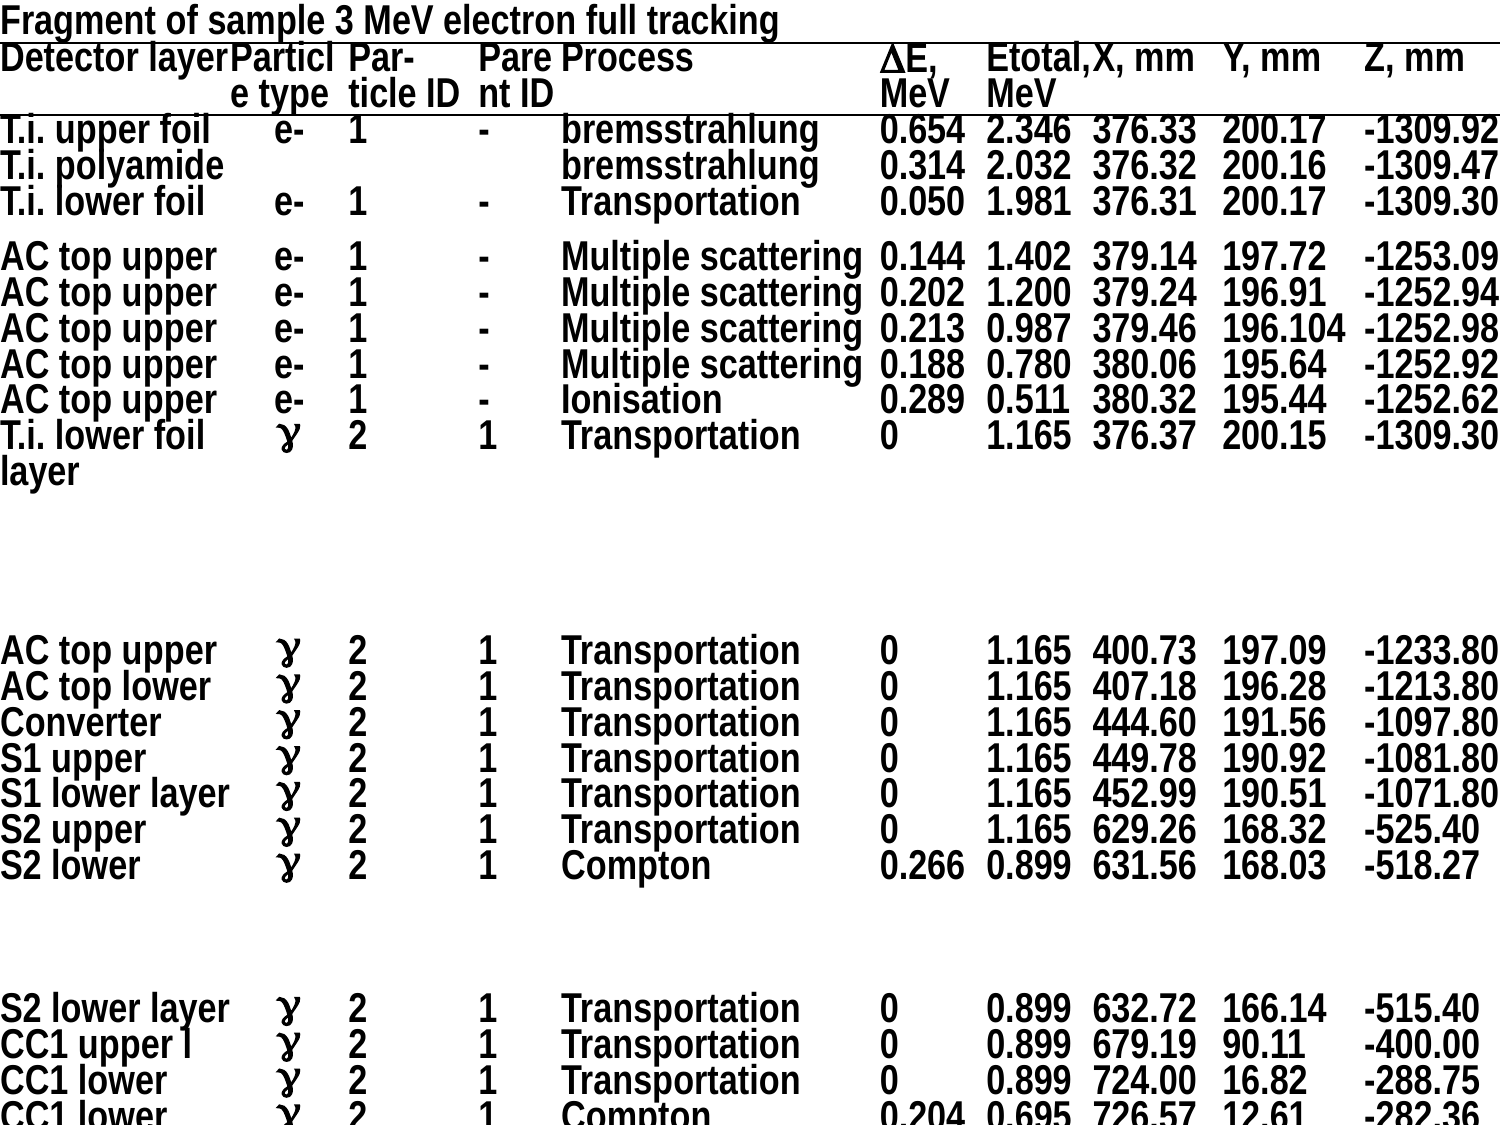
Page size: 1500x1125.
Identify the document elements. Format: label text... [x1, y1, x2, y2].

table_cell  [230, 1102, 348, 1125]
table_cell Y, mm [1222, 44, 1364, 114]
table_cell 1 [478, 815, 561, 851]
table_cell -1081.80 [1364, 744, 1500, 779]
table_cell 0.050 [880, 187, 986, 242]
table_cell  [230, 636, 348, 672]
table_cell 631.56 [1092, 851, 1222, 994]
table_cell Multiple scattering [561, 349, 880, 385]
table_cell 0 [880, 672, 986, 708]
table_cell 379.46 [1092, 314, 1222, 349]
table_cell AC top upper [0, 314, 230, 349]
table_cell 2 [348, 815, 478, 851]
table_cell e- [230, 242, 348, 278]
table_cell Par-ticle ID [348, 44, 478, 114]
table_cell 1 [478, 851, 561, 994]
table_cell Transportation [561, 994, 880, 1030]
table_cell 0.654 0.314 [880, 116, 986, 187]
table_cell 2 [348, 708, 478, 744]
table_cell 400.73 [1092, 636, 1222, 672]
table_cell bremsstrahlung bremsstrahlung [561, 116, 880, 187]
table_cell -400.00 [1364, 1030, 1500, 1066]
table_cell 1.402 [986, 242, 1092, 278]
table_cell CC1 upper l [0, 1030, 230, 1066]
table_cell S2 lower layer [0, 994, 230, 1030]
table_cell Compton [561, 851, 880, 994]
table_cell 200.17 200.16 [1222, 116, 1364, 187]
table_cell Particle type [230, 44, 348, 114]
table_cell Transportation [561, 815, 880, 851]
table_cell -282.36 [1364, 1102, 1500, 1125]
table_cell 168.32 [1222, 815, 1364, 851]
table_cell 726.57 [1092, 1102, 1222, 1125]
table_cell 0 [880, 815, 986, 851]
table_cell - [478, 385, 561, 421]
table_cell 2 [348, 672, 478, 708]
table_cell  [230, 1030, 348, 1066]
table_cell 0.987 [986, 314, 1092, 349]
table_cell Compton [561, 1102, 880, 1125]
table_cell  [230, 851, 348, 994]
table_cell 2 [348, 1030, 478, 1066]
table_cell S2 upper [0, 815, 230, 851]
table_cell 0 [880, 779, 986, 815]
table_cell 1 [478, 636, 561, 672]
table_cell Transportation [561, 636, 880, 672]
table_cell 1.165 [986, 815, 1092, 851]
table_cell e- [230, 385, 348, 421]
table_cell 0.266 [880, 851, 986, 994]
table_cell 197.09 [1222, 636, 1364, 672]
table_cell 0.188 [880, 349, 986, 385]
table_cell 1.981 [986, 187, 1092, 242]
table_cell S1 upper [0, 744, 230, 779]
table_cell 0.899 [986, 994, 1092, 1030]
table_cell 0.511 [986, 385, 1092, 421]
table_cell Transportation [561, 779, 880, 815]
table_cell AC top upper [0, 636, 230, 672]
table_cell  [230, 1066, 348, 1102]
table_cell 1.165 [986, 636, 1092, 672]
table_cell  [230, 672, 348, 708]
table_cell 1 [348, 242, 478, 278]
table_cell 2 [348, 1066, 478, 1102]
table_cell Transportation [561, 421, 880, 636]
table_cell 195.44 [1222, 385, 1364, 421]
table_cell 200.15 [1222, 421, 1364, 636]
table_cell 0.213 [880, 314, 986, 349]
table_cell -525.40 [1364, 815, 1500, 851]
table_cell AC top upper [0, 349, 230, 385]
table_cell -1253.09 [1364, 242, 1500, 278]
table_cell 90.11 [1222, 1030, 1364, 1066]
table_cell 444.60 [1092, 708, 1222, 744]
table_cell 1.165 [986, 779, 1092, 815]
table_cell 376.31 [1092, 187, 1222, 242]
table_cell 380.06 [1092, 349, 1222, 385]
table_cell Transportation [561, 708, 880, 744]
table_cell 629.26 [1092, 815, 1222, 851]
table_cell 0.899 [986, 1030, 1092, 1066]
table_cell 2 [348, 851, 478, 994]
table_cell Process [561, 44, 880, 114]
table_cell Ionisation [561, 385, 880, 421]
table_cell 0 [880, 708, 986, 744]
table_cell 1 [478, 1066, 561, 1102]
table_cell T.i. lower foil layer [0, 421, 230, 636]
table_cell AC top upper [0, 242, 230, 278]
table_cell 0 [880, 1066, 986, 1102]
table_cell 0.695 [986, 1102, 1092, 1125]
table_cell 0 [880, 1030, 986, 1066]
table_cell CC1 lower [0, 1066, 230, 1102]
table_cell 2 [348, 779, 478, 815]
table_cell Transportation [561, 672, 880, 708]
table_cell -1252.92 [1364, 349, 1500, 385]
table_cell 0 [880, 636, 986, 672]
table_cell -1252.94 [1364, 278, 1500, 314]
table_cell 380.32 [1092, 385, 1222, 421]
table_cell 0.899 [986, 851, 1092, 994]
table_cell Multiple scattering [561, 242, 880, 278]
table_cell 376.37 [1092, 421, 1222, 636]
table_cell 2 [348, 744, 478, 779]
table_cell 1 [348, 187, 478, 242]
table_cell 1 [478, 1030, 561, 1066]
table_cell Transportation [561, 1030, 880, 1066]
table_cell 379.14 [1092, 242, 1222, 278]
table_cell 1 [348, 278, 478, 314]
table_cell -515.40 [1364, 994, 1500, 1030]
table_cell Multiple scattering [561, 314, 880, 349]
table_cell 0.289 [880, 385, 986, 421]
table_cell 190.51 [1222, 779, 1364, 815]
table_cell 1.165 [986, 672, 1092, 708]
table_cell -1252.62 [1364, 385, 1500, 421]
table_cell e- [230, 187, 348, 242]
table_cell 1 [478, 708, 561, 744]
table_cell Transportation [561, 1066, 880, 1102]
table_cell -1309.30 [1364, 187, 1500, 242]
table_cell 2 [348, 636, 478, 672]
table_cell -1252.98 [1364, 314, 1500, 349]
table_cell AC top lower [0, 672, 230, 708]
table_cell 1 [348, 116, 478, 187]
table_cell 679.19 [1092, 1030, 1222, 1066]
table_cell e- [230, 278, 348, 314]
table_cell  [230, 994, 348, 1030]
table_cell 0 [880, 421, 986, 636]
table_cell Multiple scattering [561, 278, 880, 314]
table_cell 197.72 [1222, 242, 1364, 278]
table_cell 1 [348, 314, 478, 349]
table_cell -1233.80 [1364, 636, 1500, 672]
table_cell 1 [348, 349, 478, 385]
table_cell e- [230, 349, 348, 385]
table_cell -288.75 [1364, 1066, 1500, 1102]
table_cell 0.204 [880, 1102, 986, 1125]
table_cell 2 [348, 994, 478, 1030]
table_cell 379.24 [1092, 278, 1222, 314]
table_cell T.i. lower foil [0, 187, 230, 242]
table_cell 1 [348, 385, 478, 421]
table_cell 0 [880, 744, 986, 779]
table_cell -1309.92 -1309.47 [1364, 116, 1500, 187]
table_cell -1071.80 [1364, 779, 1500, 815]
table_cell -518.27 [1364, 851, 1500, 994]
table_cell e- [230, 116, 348, 187]
table_cell 166.14 [1222, 994, 1364, 1030]
table_cell 190.92 [1222, 744, 1364, 779]
table_cell 168.03 [1222, 851, 1364, 994]
table_cell AC top upper [0, 278, 230, 314]
table_cell - [478, 278, 561, 314]
table_cell X, mm [1092, 44, 1222, 114]
table_cell T.i. upper foil T.i. polyamide [0, 116, 230, 187]
table_cell 376.33 376.32 [1092, 116, 1222, 187]
table_cell - [478, 187, 561, 242]
table_cell 452.99 [1092, 779, 1222, 815]
table_cell 2 [348, 1102, 478, 1125]
table_cell 2 [348, 421, 478, 636]
table_cell  [230, 421, 348, 636]
table_cell 1 [478, 779, 561, 815]
table_cell 191.56 [1222, 708, 1364, 744]
table_cell 0.780 [986, 349, 1092, 385]
table_cell 1 [478, 672, 561, 708]
table_cell -1213.80 [1364, 672, 1500, 708]
table_cell  [230, 815, 348, 851]
table_cell - [478, 242, 561, 278]
table_cell Etotal, MeV [986, 44, 1092, 114]
table_cell Detector layer [0, 44, 230, 114]
table_cell 632.72 [1092, 994, 1222, 1030]
table_cell 1 [478, 744, 561, 779]
table_cell 0.202 [880, 278, 986, 314]
table_cell Transportation [561, 744, 880, 779]
table_cell Converter [0, 708, 230, 744]
table_cell 0.144 [880, 242, 986, 278]
table_cell 449.78 [1092, 744, 1222, 779]
table_cell Transportation [561, 187, 880, 242]
table_cell 0 [880, 994, 986, 1030]
table_cell - [478, 349, 561, 385]
table_cell 195.64 [1222, 349, 1364, 385]
table_cell E, MeV [880, 44, 986, 114]
table_cell 2.346 2.032 [986, 116, 1092, 187]
table_cell - [478, 116, 561, 187]
table_cell 196.28 [1222, 672, 1364, 708]
table_cell 16.82 [1222, 1066, 1364, 1102]
table_cell  [230, 779, 348, 815]
table_cell 1.165 [986, 708, 1092, 744]
table_cell - [478, 314, 561, 349]
table_cell AC top upper [0, 385, 230, 421]
table_cell 407.18 [1092, 672, 1222, 708]
table_cell -1309.30 [1364, 421, 1500, 636]
table_cell 1 [478, 421, 561, 636]
table_cell Parent ID [478, 44, 561, 114]
table_cell 1 [478, 1102, 561, 1125]
table_cell S1 lower layer [0, 779, 230, 815]
table_cell 1.200 [986, 278, 1092, 314]
table_cell CC1 lower [0, 1102, 230, 1125]
table_cell 724.00 [1092, 1066, 1222, 1102]
table_cell  [230, 744, 348, 779]
table_cell 0.899 [986, 1066, 1092, 1102]
table_cell S2 lower [0, 851, 230, 994]
table_header Fragment of sample 3 MeV electron full tracking [0, 0, 1500, 42]
table_cell 196.91 [1222, 278, 1364, 314]
table_cell -1097.80 [1364, 708, 1500, 744]
table_cell 1 [478, 994, 561, 1030]
table_cell 1.165 [986, 421, 1092, 636]
table_cell 196.104 [1222, 314, 1364, 349]
table_cell 12.61 [1222, 1102, 1364, 1125]
table_cell  [230, 708, 348, 744]
table_cell 200.17 [1222, 187, 1364, 242]
table_cell Z, mm [1364, 44, 1500, 114]
table_cell e- [230, 314, 348, 349]
table_cell 1.165 [986, 744, 1092, 779]
